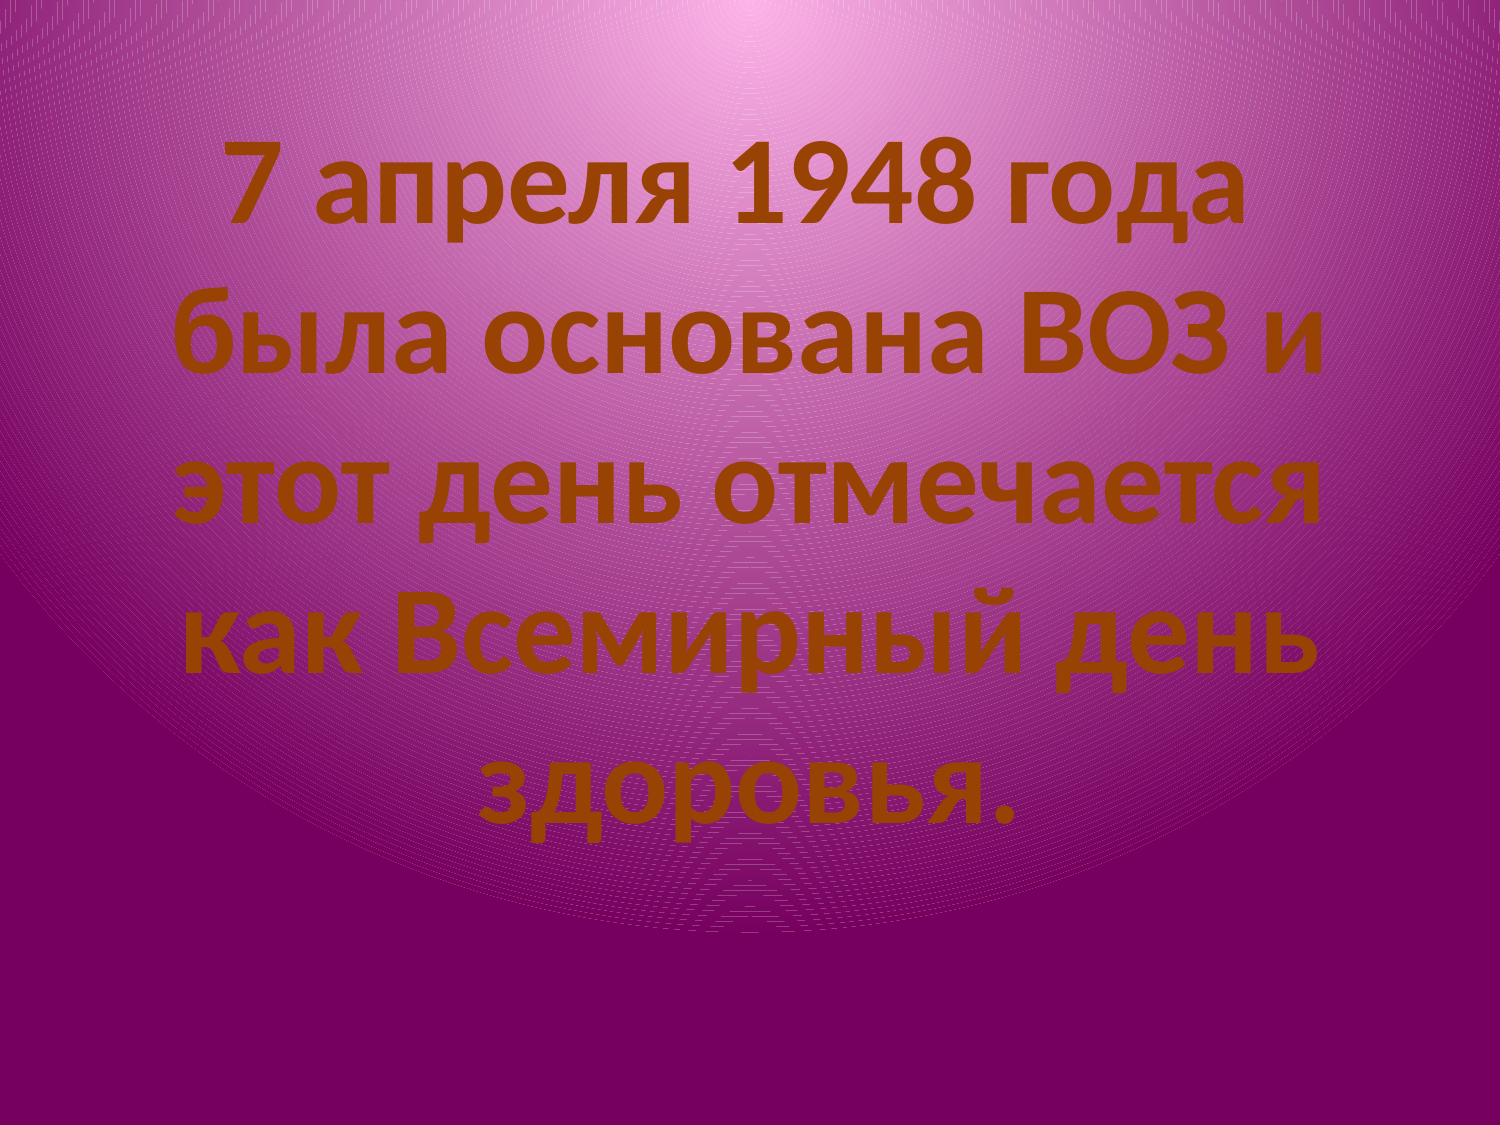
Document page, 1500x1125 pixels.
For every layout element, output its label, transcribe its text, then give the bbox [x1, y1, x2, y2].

title 7 апреля 1948 года была основана ВОЗ и этот день отмечается как Всемирный день здоровья. [74, 44, 1426, 903]
